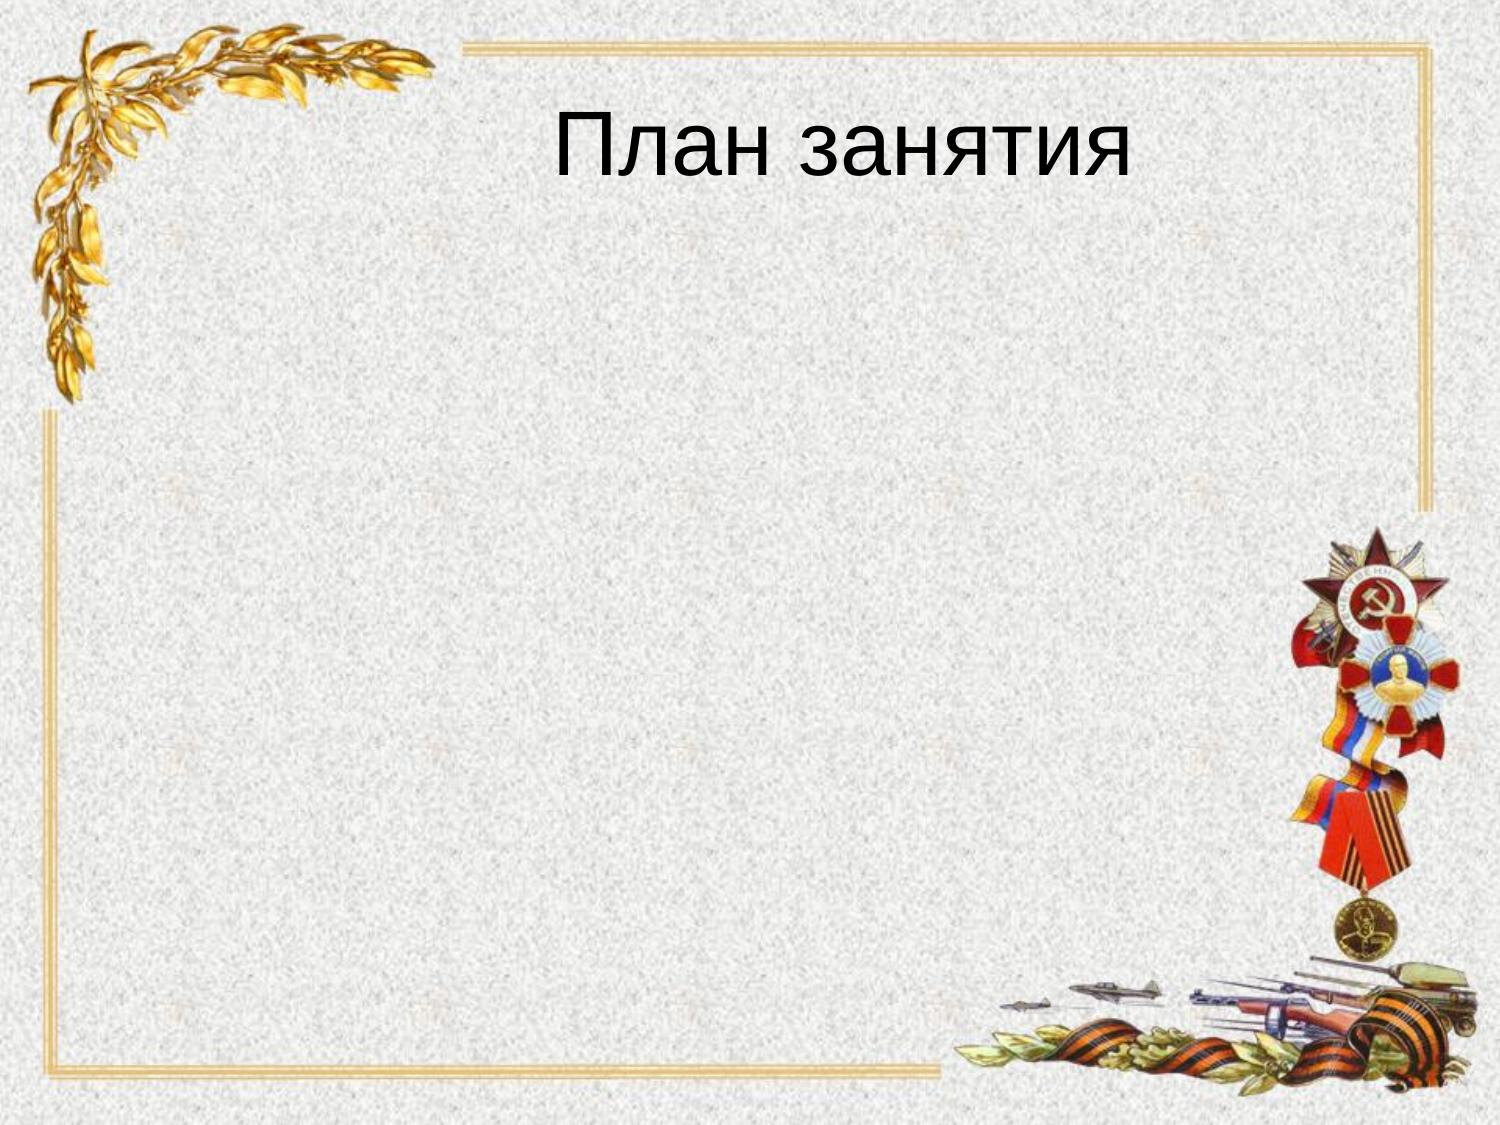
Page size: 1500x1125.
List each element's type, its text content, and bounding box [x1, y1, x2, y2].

title План занятия [262, 44, 1426, 233]
picture [0, 0, 1500, 1125]
